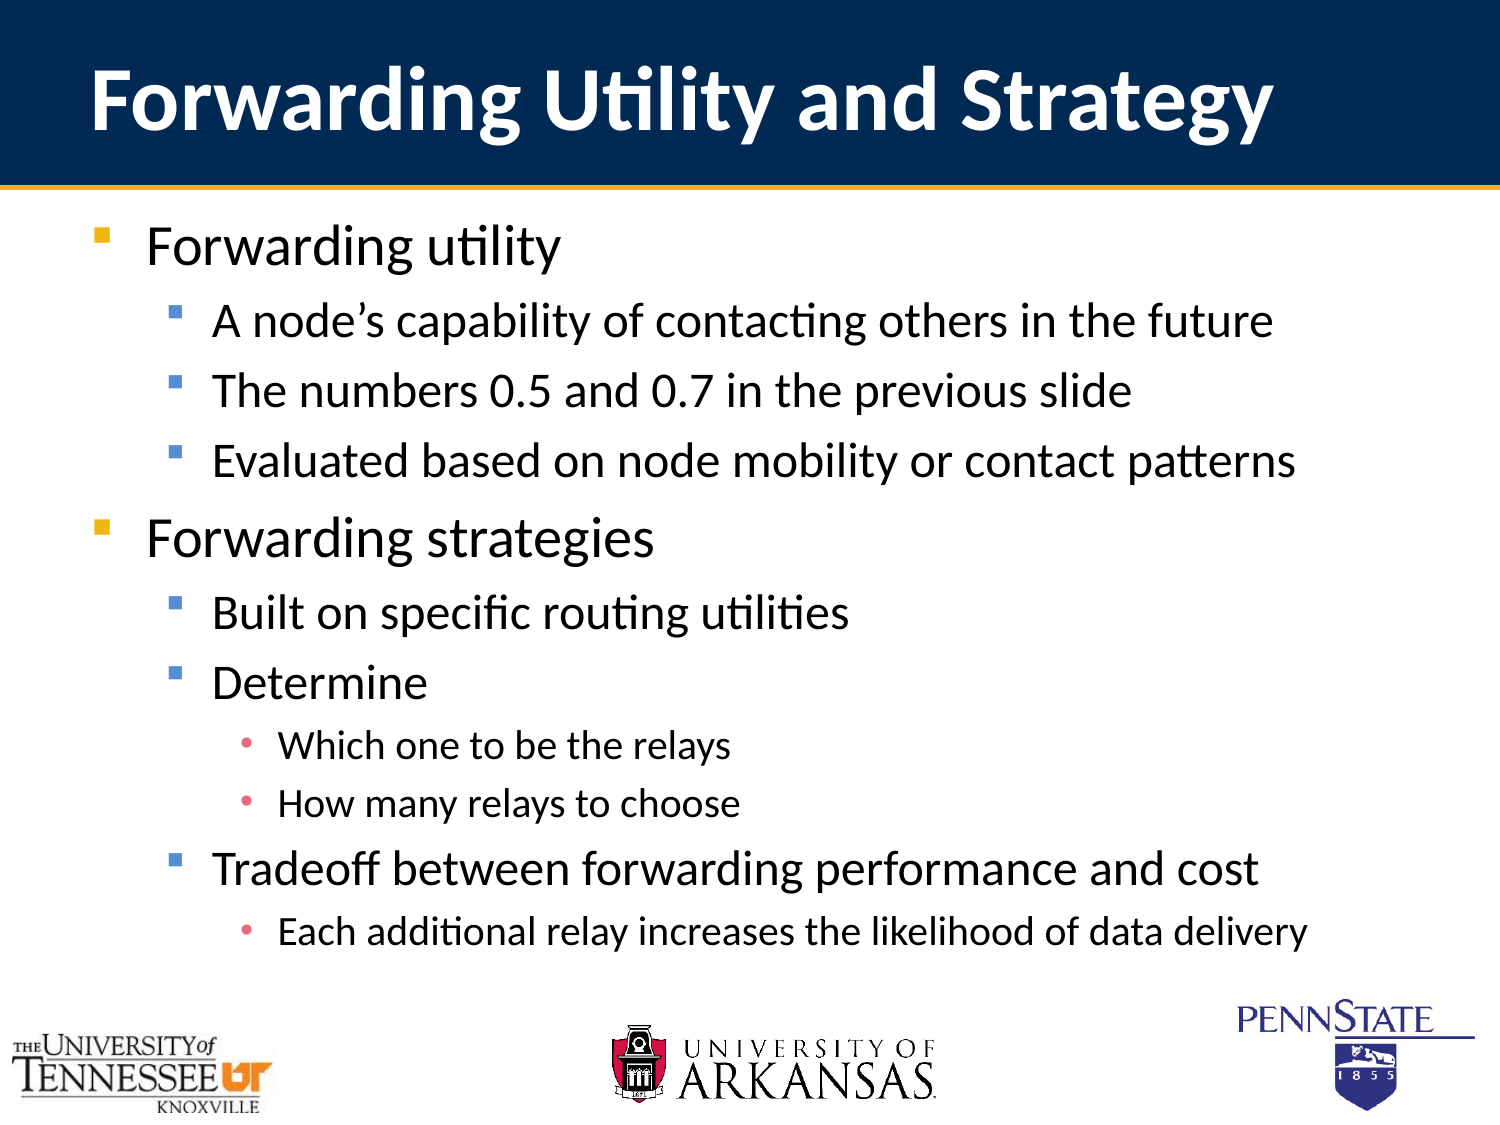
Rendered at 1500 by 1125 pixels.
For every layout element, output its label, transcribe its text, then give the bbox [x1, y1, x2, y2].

list Forwarding utility A node’s capability of contacting others in the future The numbers 0.5 and 0.7 in the previous slide Evaluated based on node mobility or contact patterns Forwarding strategies Built on specific routing utilities Determine Which one to be the relays How many relays to choose Tradeoff between forwarding performance and cost Each additional relay increases the likelihood of data delivery [75, 200, 1425, 1025]
picture [12, 1033, 275, 1113]
title Forwarding Utility and Strategy [75, 0, 1425, 188]
picture [1237, 999, 1475, 1111]
picture [612, 1025, 936, 1103]
